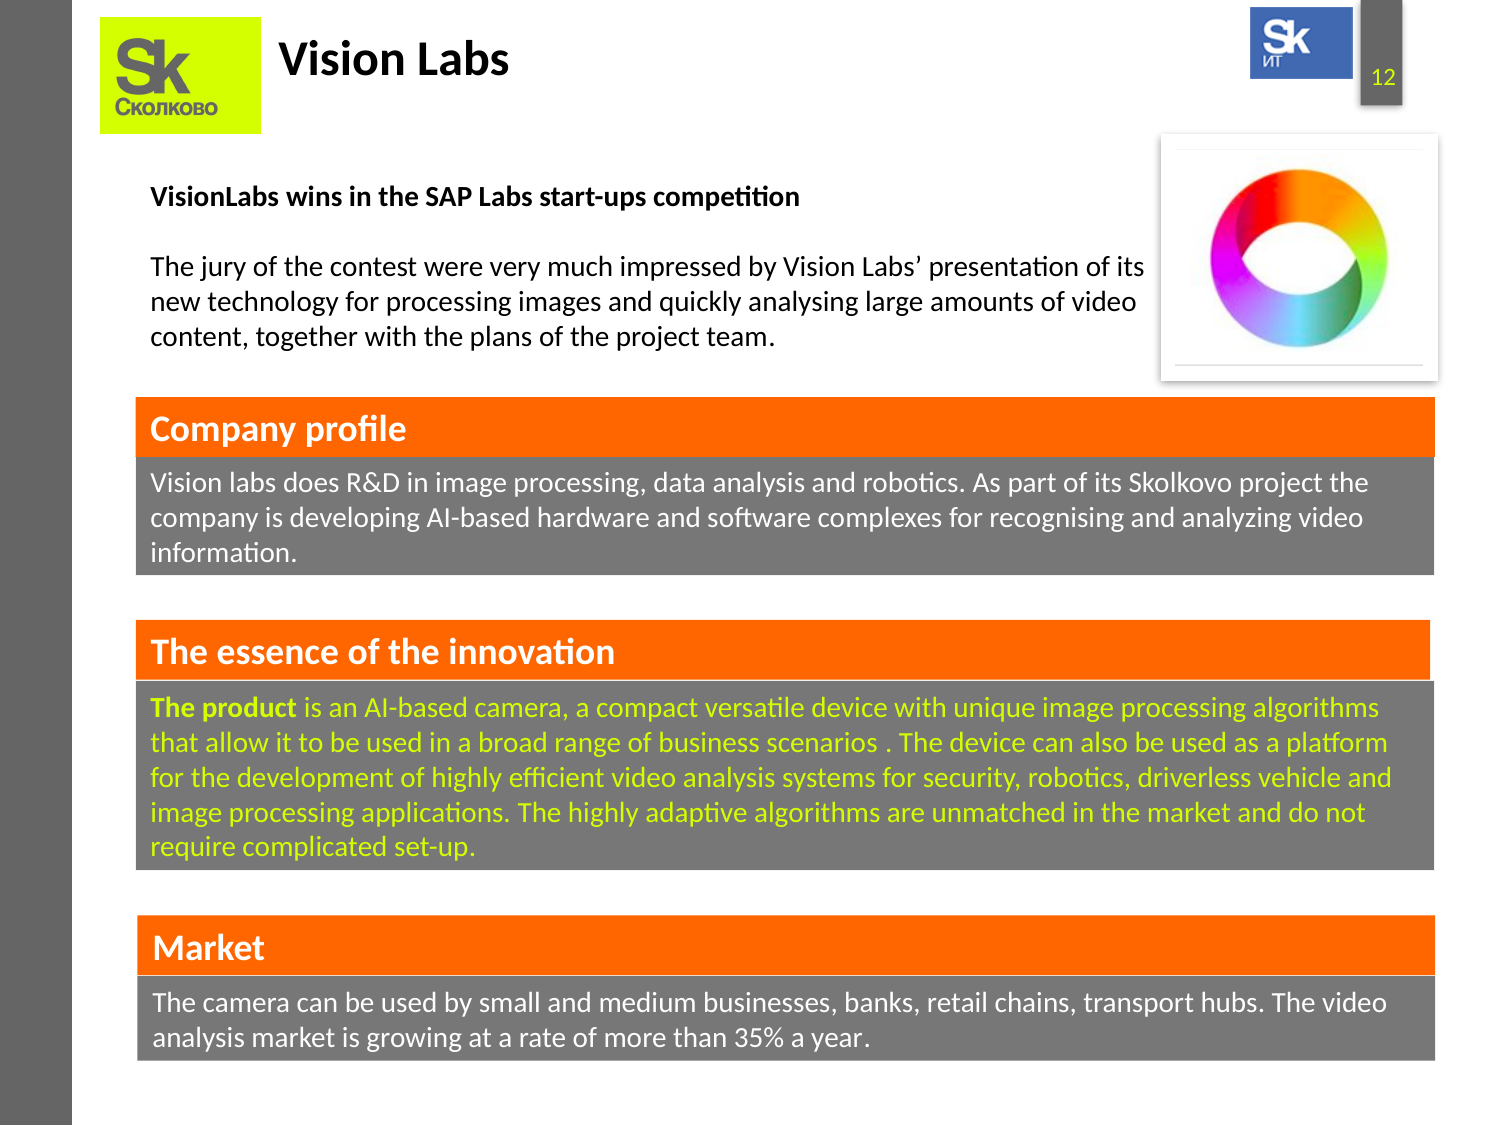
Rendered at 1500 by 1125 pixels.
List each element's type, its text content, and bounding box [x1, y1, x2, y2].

picture [100, 17, 261, 134]
title Vision Labs [263, 17, 1329, 134]
text_box VisionLabs wins in the SAP Labs start-ups competition The jury of the contest were very much impressed by Vision Labs’ presentation of its new technology for processing images and quickly analysing large amounts of video content, together with the plans of the project team. [135, 170, 1155, 360]
text_box The product is an AI-based camera, a compact versatile device with unique image processing algorithms that allow it to be used in a broad range of business scenarios . The device can also be used as a platform for the development of highly efficient video analysis systems for security, robotics, driverless vehicle and image processing applications. The highly adaptive algorithms are unmatched in the market and do not require complicated set-up. [135, 680, 1435, 871]
text_box Vision labs does R&D in image processing, data analysis and robotics. As part of its Skolkovo project the company is developing AI-based hardware and software complexes for recognising and analyzing video information. [135, 457, 1435, 576]
picture [1250, 6, 1353, 79]
text_box The camera can be used by small and medium businesses, banks, retail chains, transport hubs. The video analysis market is growing at a rate of more than 35% a year. [137, 976, 1436, 1061]
text_box The essence of the innovation [135, 619, 1431, 680]
picture [0, 0, 72, 1125]
picture [1174, 148, 1424, 367]
text_box Market [137, 915, 1436, 976]
text_box Company profile [135, 397, 1435, 457]
